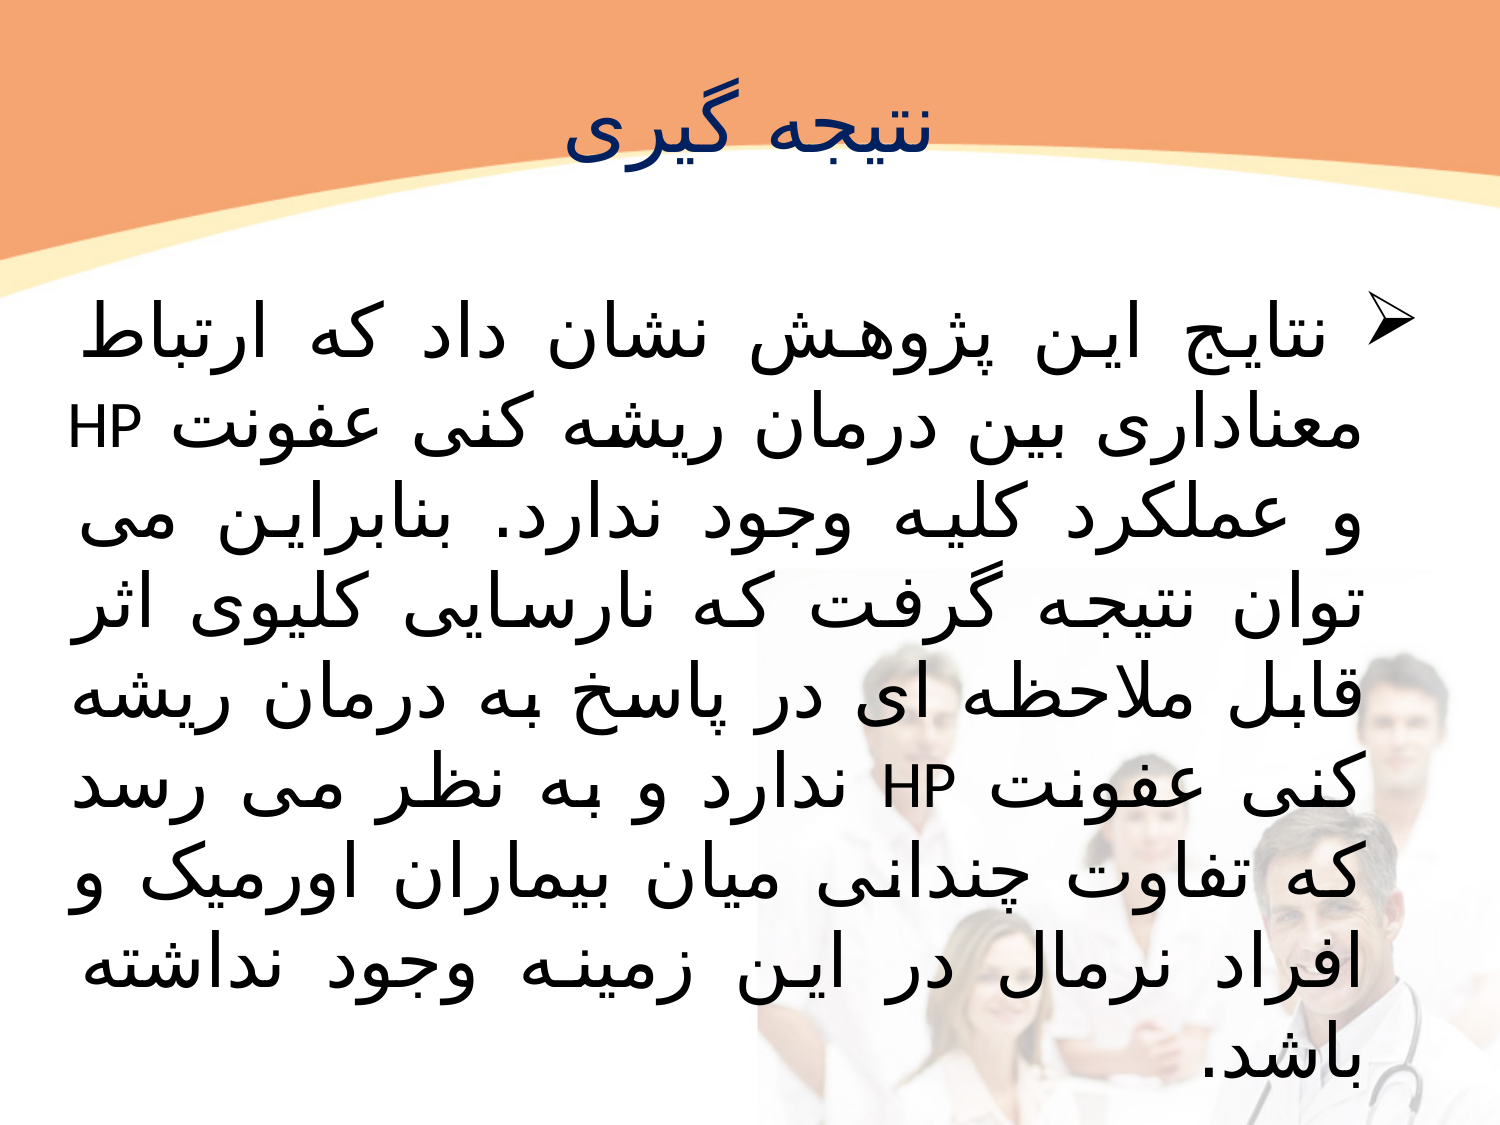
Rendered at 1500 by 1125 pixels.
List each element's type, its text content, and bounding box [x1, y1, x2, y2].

picture [0, 0, 1500, 1125]
title نتیجه گیری [74, 49, 1426, 188]
list نتايج اين پژوهش نشان داد که ارتباط معناداری بین درمان ریشه کنی عفونت HP و عملکرد کلیه وجود ندارد. بنابراین می توان نتیجه گرفت که نارسایی کلیوی اثر قابل ملاحظه ای در پاسخ به درمان ریشه کنی عفونت HP ندارد و به نظر می رسد که تفاوت چندانی میان بیماران اورمیک و افراد نرمال در این زمینه وجود نداشته باشد. [49, 274, 1438, 1038]
